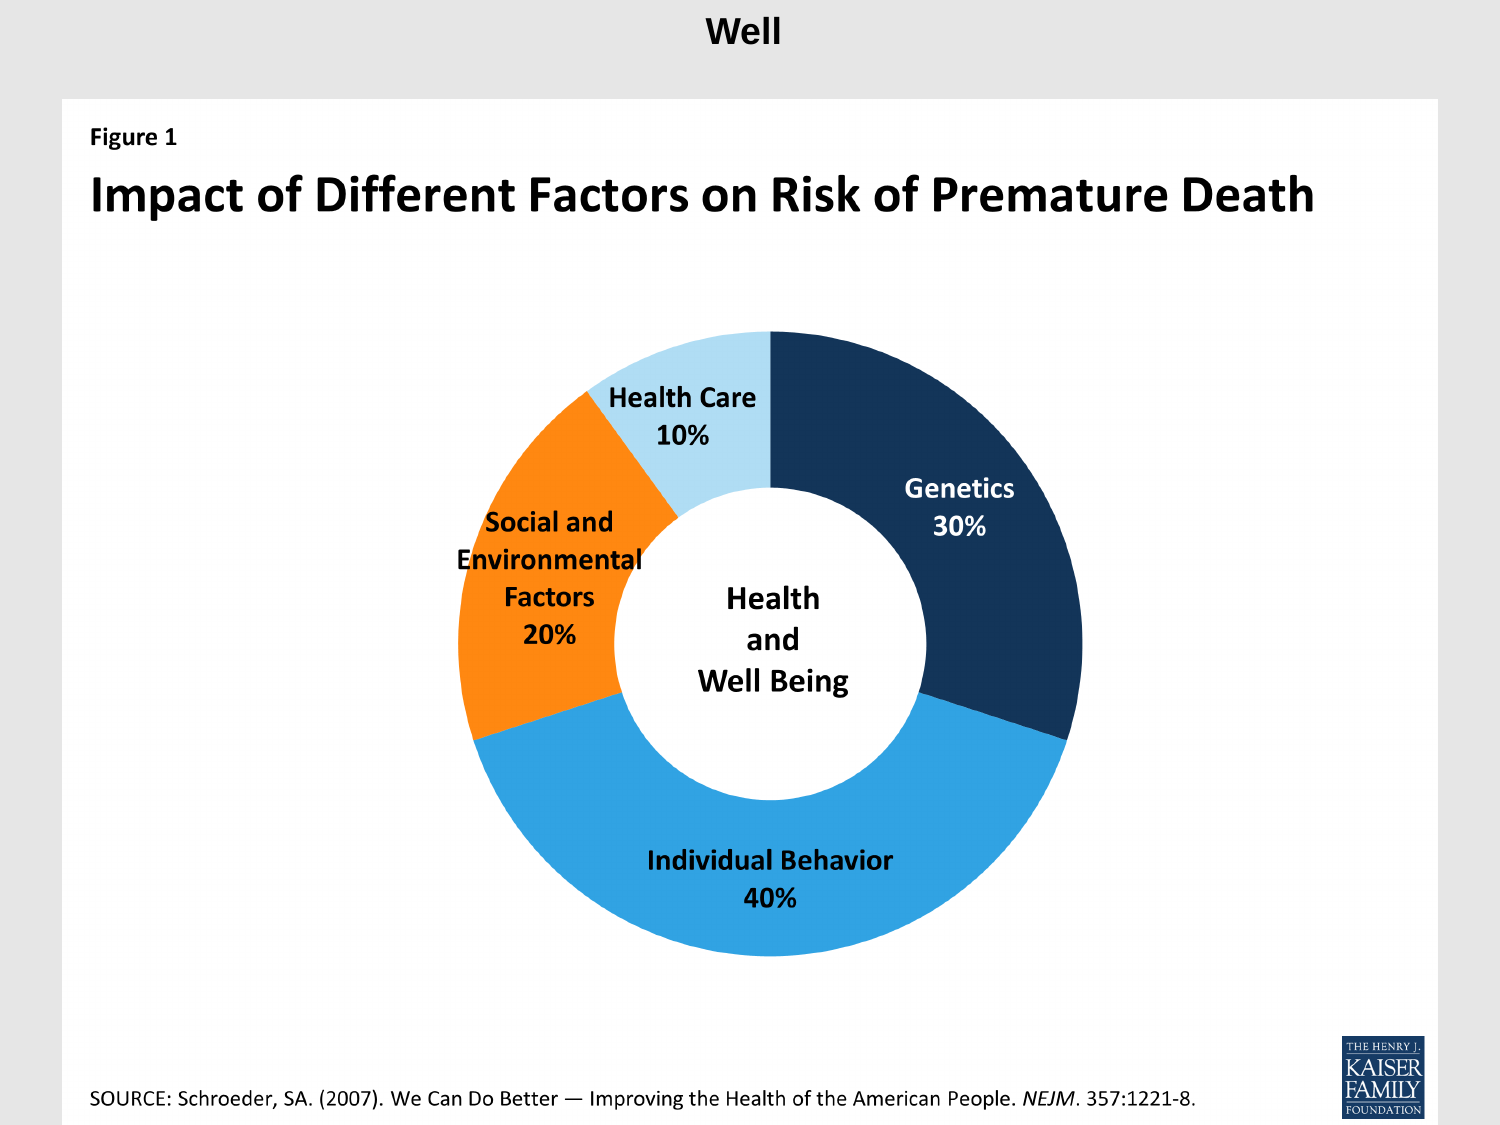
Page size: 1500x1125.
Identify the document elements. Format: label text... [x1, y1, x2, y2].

picture [62, 99, 1438, 1125]
text_box Well [125, 0, 1363, 60]
